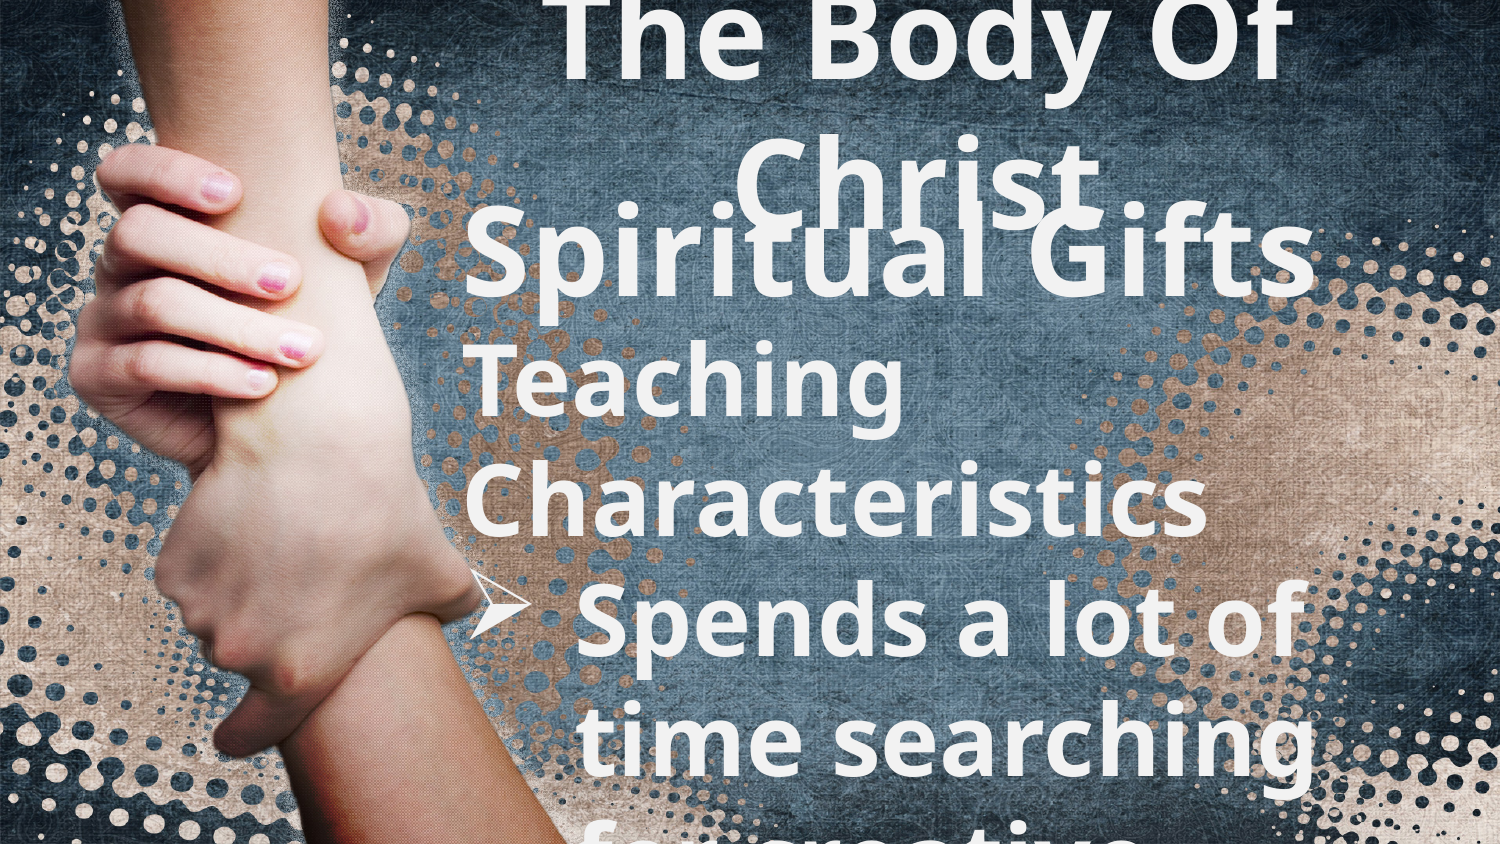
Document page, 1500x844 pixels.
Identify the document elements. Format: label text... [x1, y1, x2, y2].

title The Body Of Christ [337, 34, 1498, 175]
list Spiritual Gifts [75, 121, 1425, 297]
text_box Teaching Characteristics Spends a lot of time searching for creative presentation skills [447, 309, 1498, 844]
picture [0, 0, 1500, 844]
